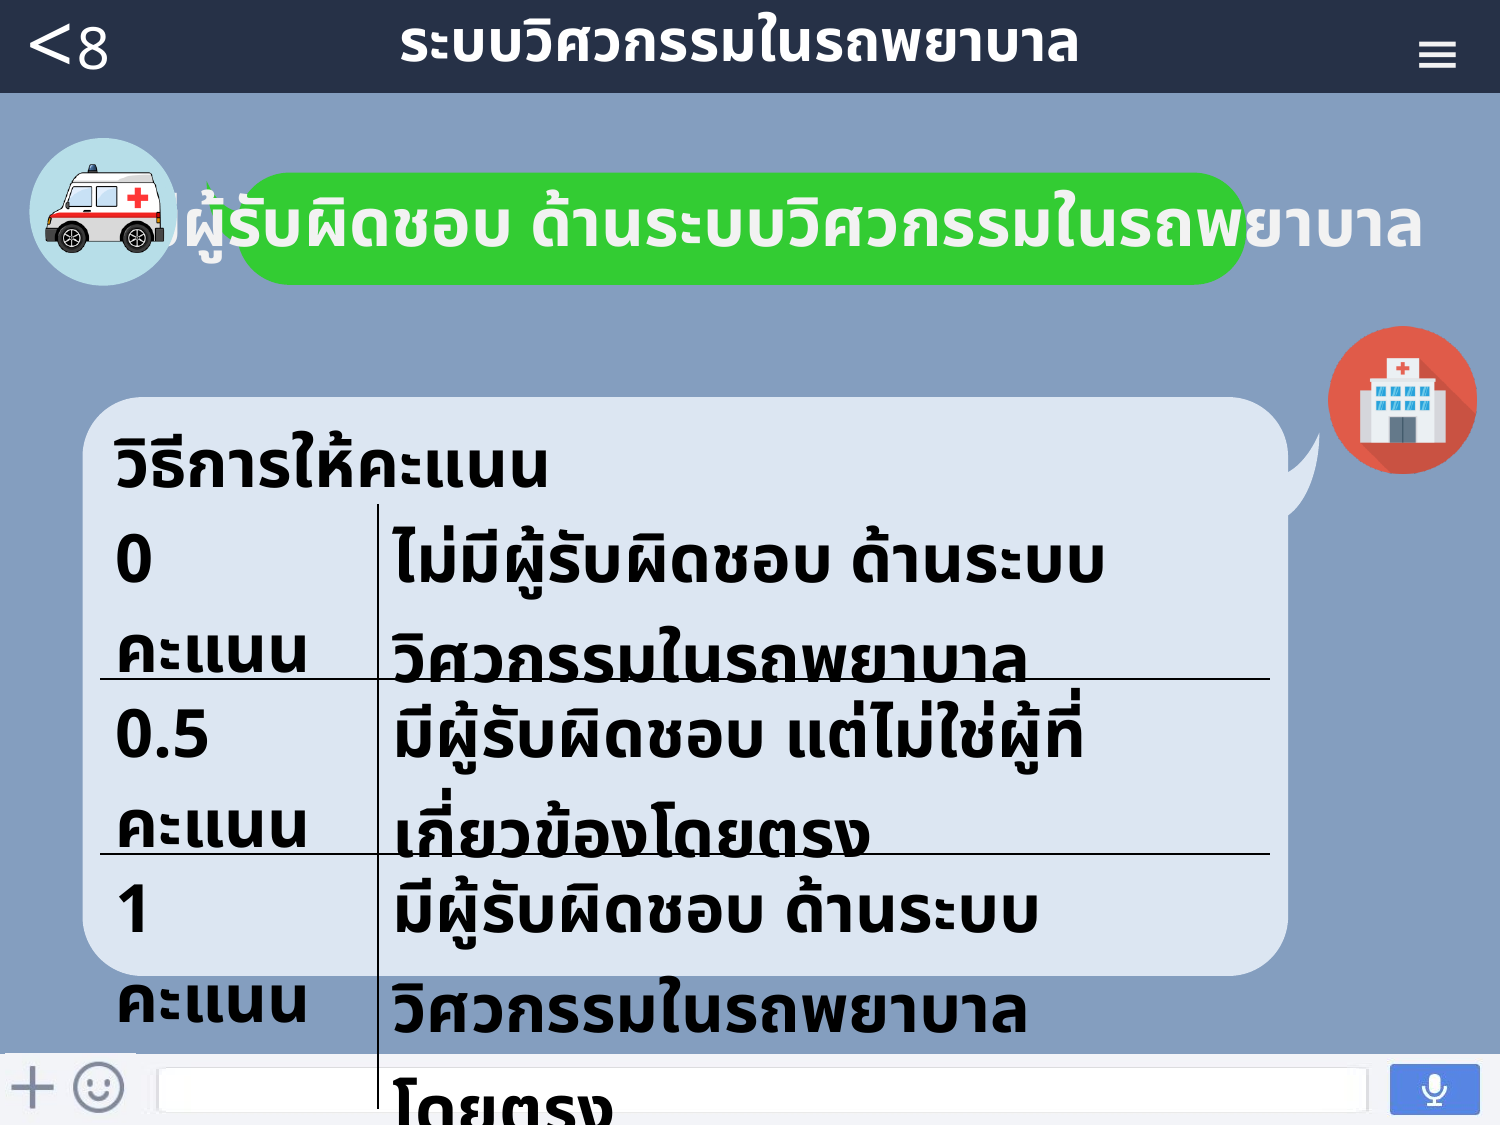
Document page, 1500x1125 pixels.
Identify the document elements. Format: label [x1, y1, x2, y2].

text_box [29, 137, 178, 286]
picture [0, 0, 1500, 1125]
